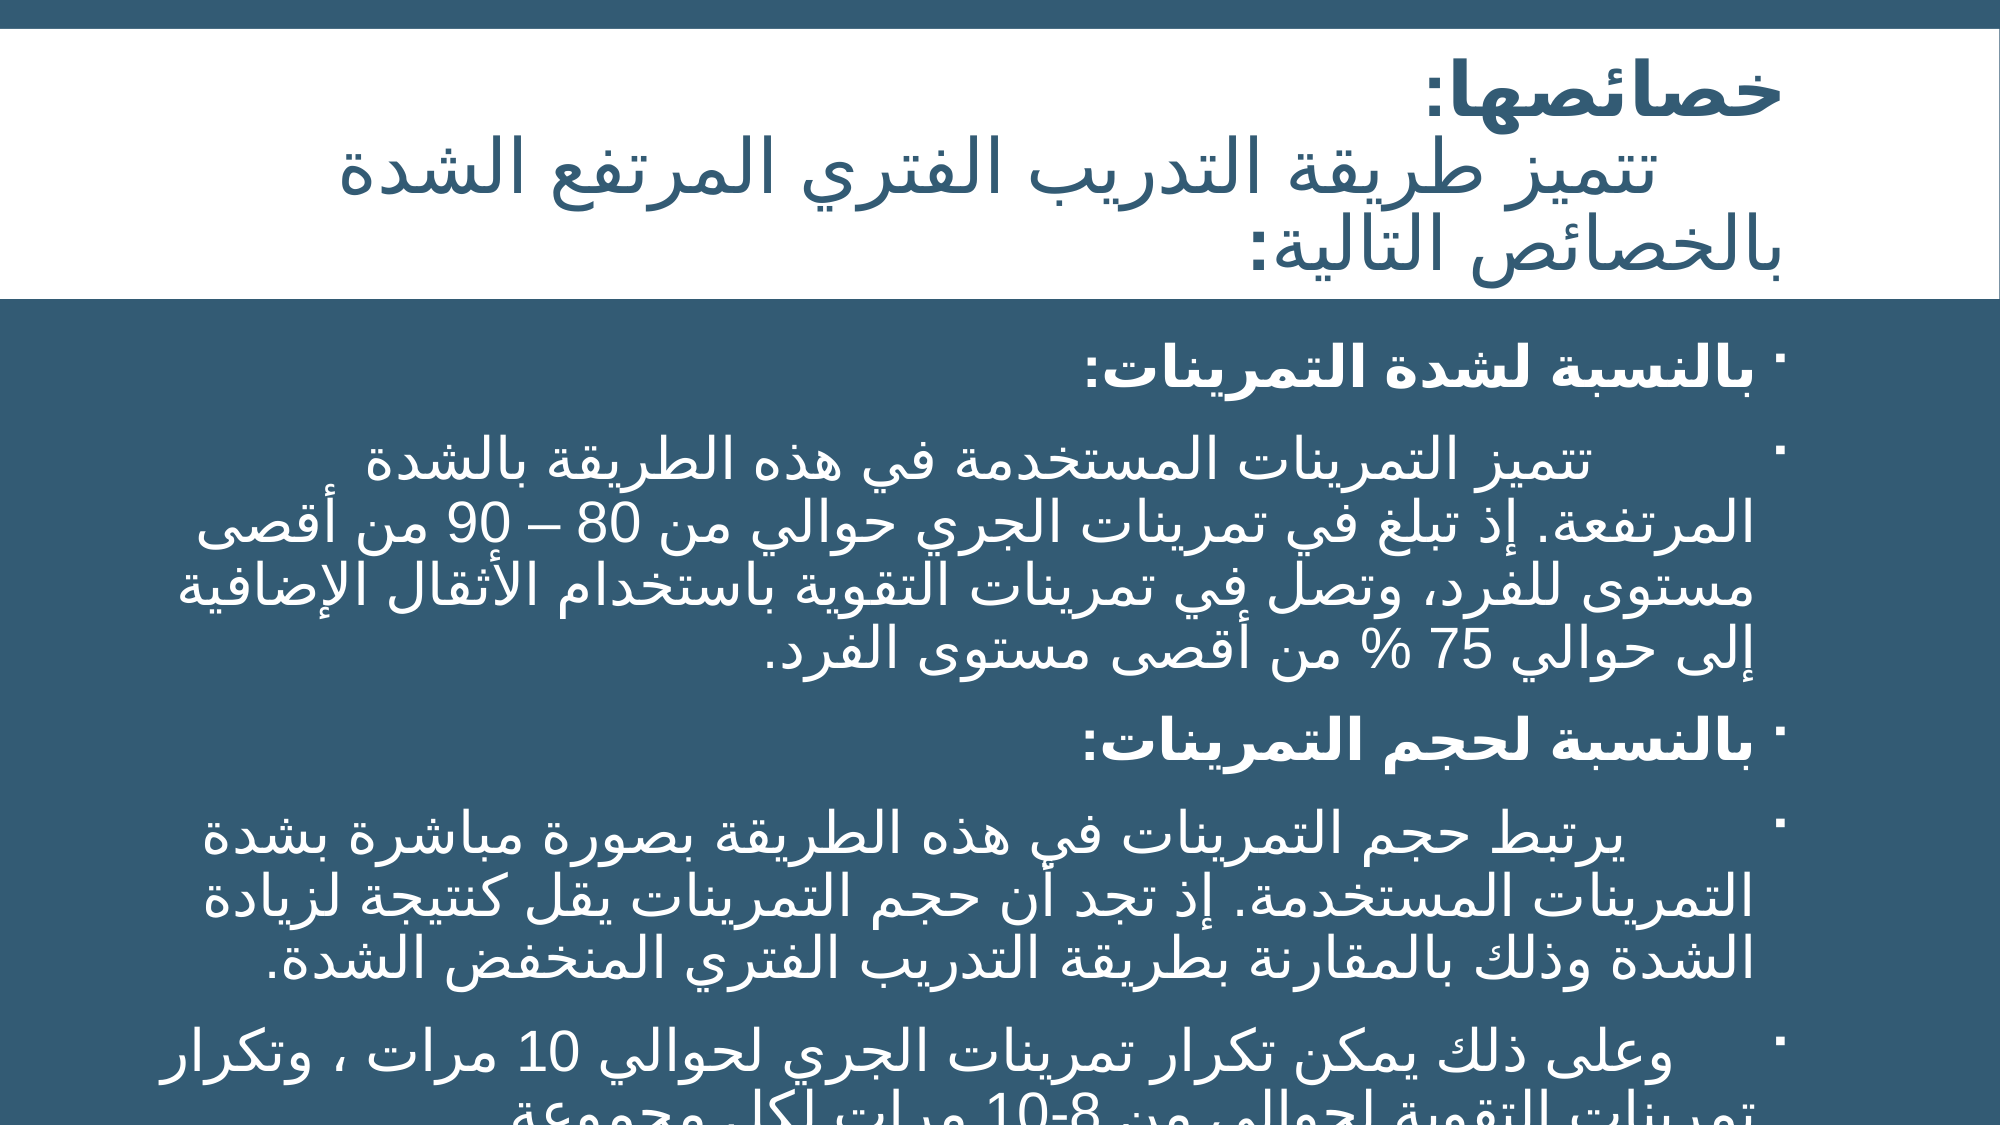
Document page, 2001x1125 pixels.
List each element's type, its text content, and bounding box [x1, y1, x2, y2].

title خصائصها: تتميز طريقة التدريب الفتري المرتفع الشدة بالخصائص التالية: [197, 46, 1803, 295]
list بالنسبة لشدة التمرينات: تتميز التمرينات المستخدمة في هذه الطريقة بالشدة المرتفعة. إذ تبلغ في تمرينات الجري حوالي من 80 – 90 من أقصى مستوى للفرد، وتصل في تمرينات التقوية باستخدام الأثقال الإضافية إلى حوالي 75 % من أقصى مستوى الفرد. بالنسبة لحجم التمرينات: يرتبط حجم التمرينات في هذه الطريقة بصورة مباشرة بشدة التمرينات المستخدمة. إذ تجد أن حجم التمرينات يقل كنتيجة لزيادة الشدة وذلك بالمقارنة بطريقة التدريب الفتري المنخفض الشدة. وعلى ذلك يمكن تكرار تمرينات الجري لحوالي 10 مرات ، وتكرار تمرينات التقوية لحوالي من 8-10 مرات لكل مجموعة. [120, 329, 1803, 1020]
